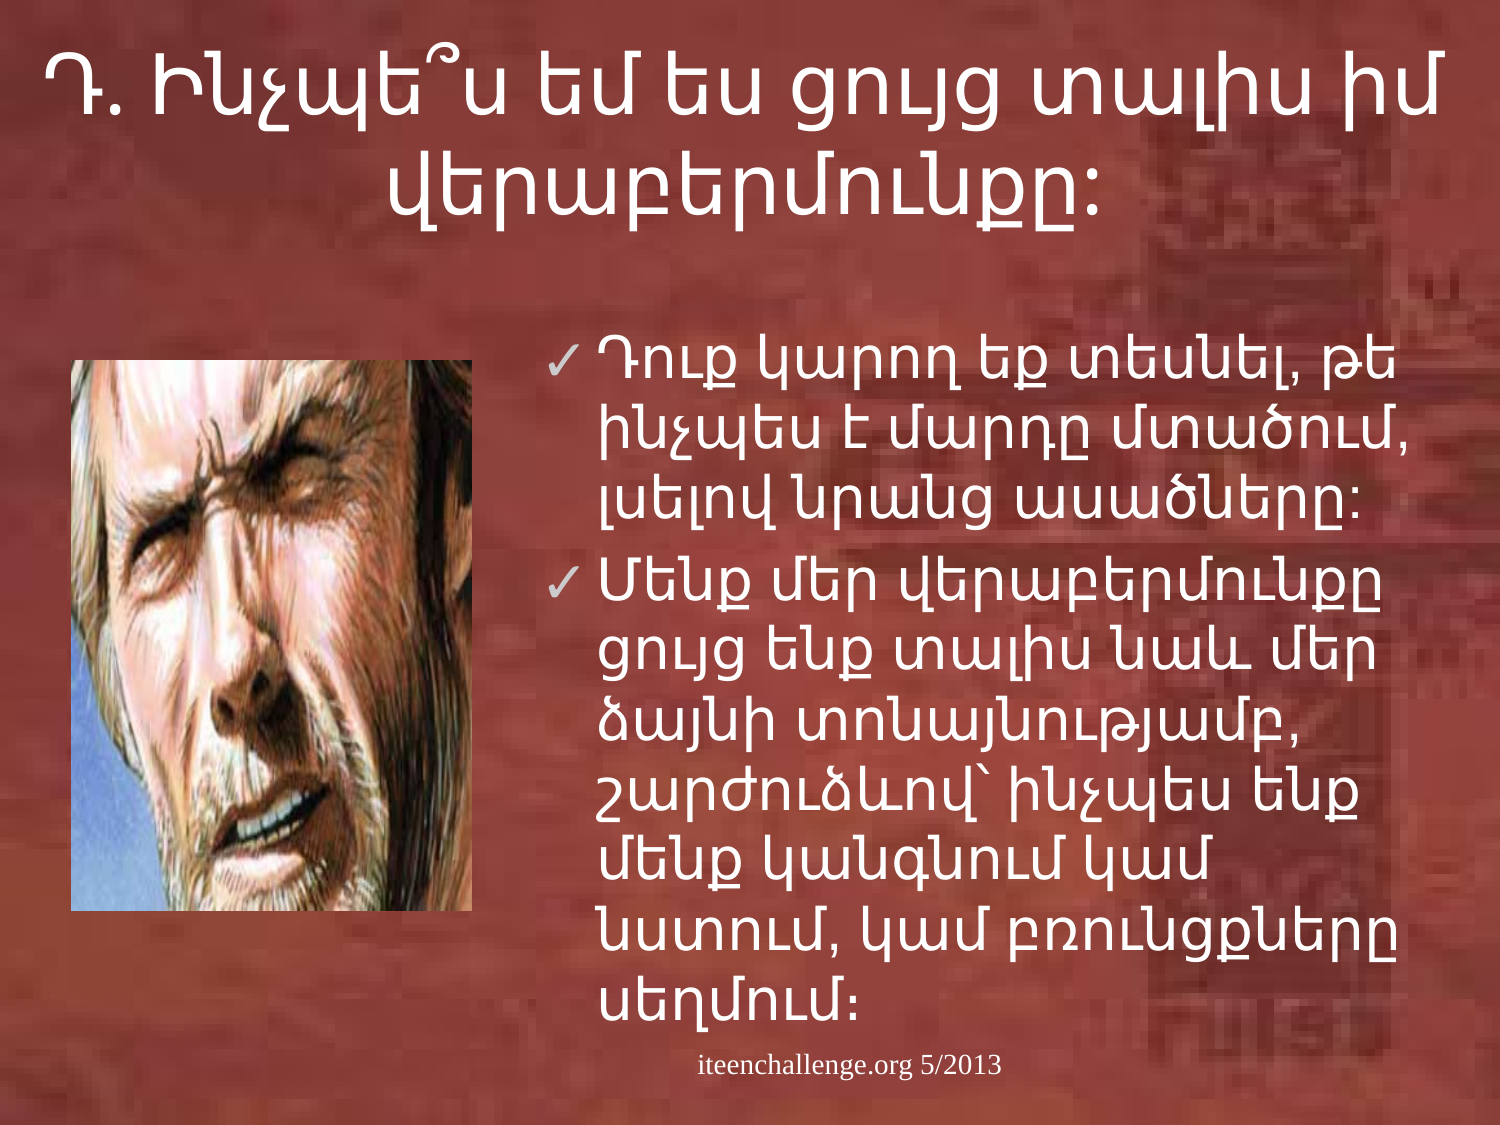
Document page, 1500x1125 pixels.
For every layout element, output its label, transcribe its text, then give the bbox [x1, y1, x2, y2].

title Դ. Ինչպե՞ս եմ ես ցույց տալիս իմ վերաբերմունքը: [0, 37, 1488, 225]
list Դուք կարող եք տեսնել, թե ինչպես է մարդը մտածում, լսելով նրանց ասածները: Մենք մեր վերաբերմունքը ցույց ենք տալիս նաև մեր ձայնի տոնայնությամբ, շարժուձևով՝ ինչպես ենք մենք կանգնում կամ նստում, կամ բռունցքները սեղմում։ [525, 312, 1488, 988]
text_box iteenchallenge.org 5/2013 [612, 1024, 1088, 1100]
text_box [71, 360, 473, 911]
picture [0, 0, 1500, 1125]
